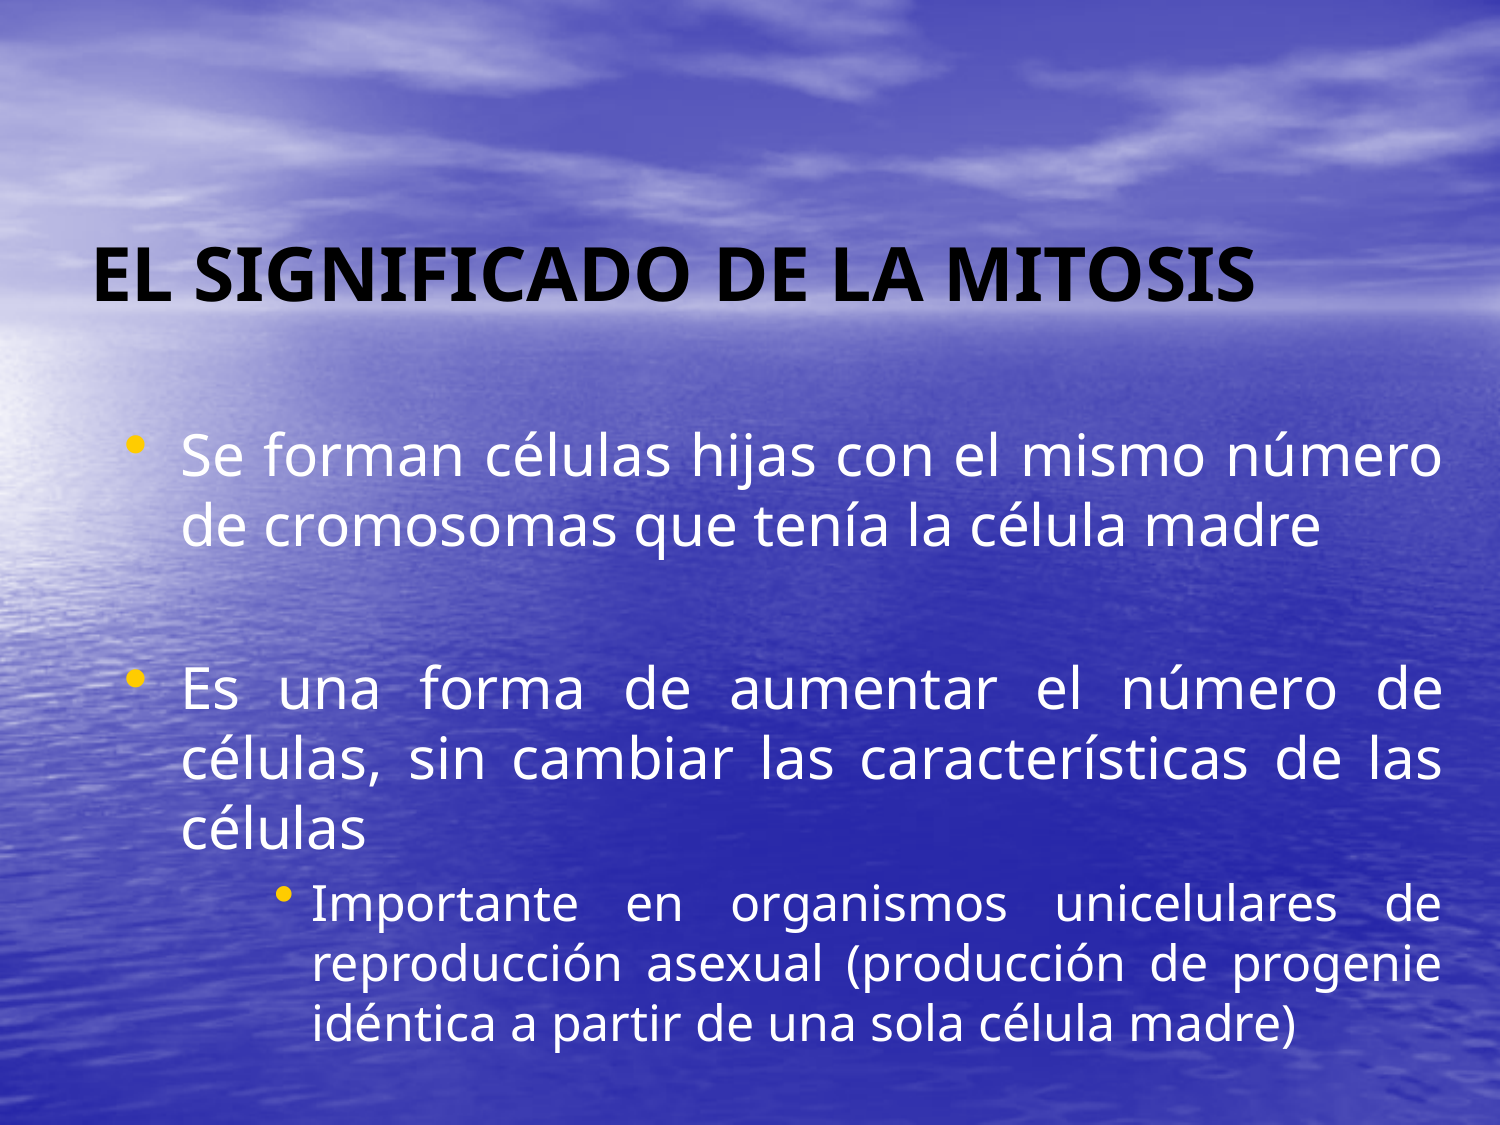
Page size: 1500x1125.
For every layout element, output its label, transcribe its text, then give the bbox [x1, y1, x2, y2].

title EL SIGNIFICADO DE LA MITOSIS [74, 158, 1426, 386]
list Se forman células hijas con el mismo número de cromosomas que tenía la célula madre Es una forma de aumentar el número de células, sin cambiar las características de las células Importante en organismos unicelulares de reproducción asexual (producción de progenie idéntica a partir de una sola célula madre) [108, 410, 1460, 1024]
